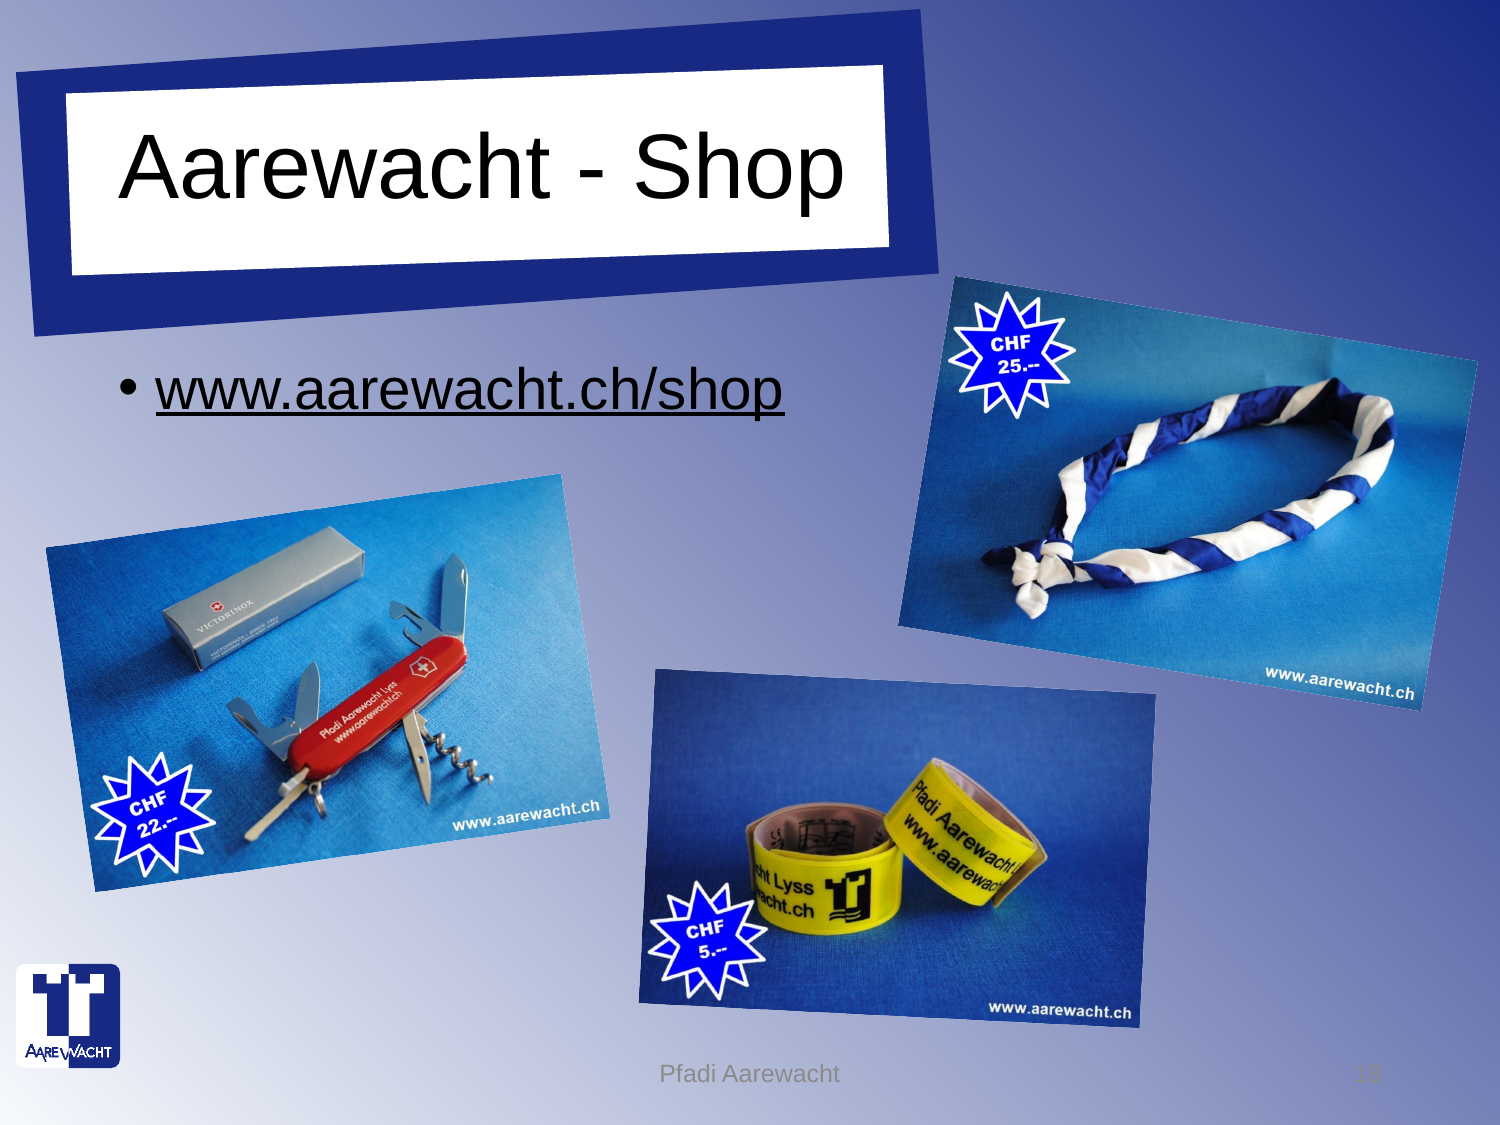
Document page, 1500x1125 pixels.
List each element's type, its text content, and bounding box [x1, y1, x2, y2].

picture [15, 963, 121, 1069]
picture [46, 474, 610, 892]
picture [899, 276, 1477, 711]
footer Pfadi Aarewacht [496, 1042, 1004, 1103]
title Aarewacht - Shop [103, 106, 890, 231]
picture [639, 669, 1156, 1028]
list www.aarewacht.ch/shop [103, 351, 1397, 1014]
slide_number 18 [1059, 1042, 1397, 1103]
